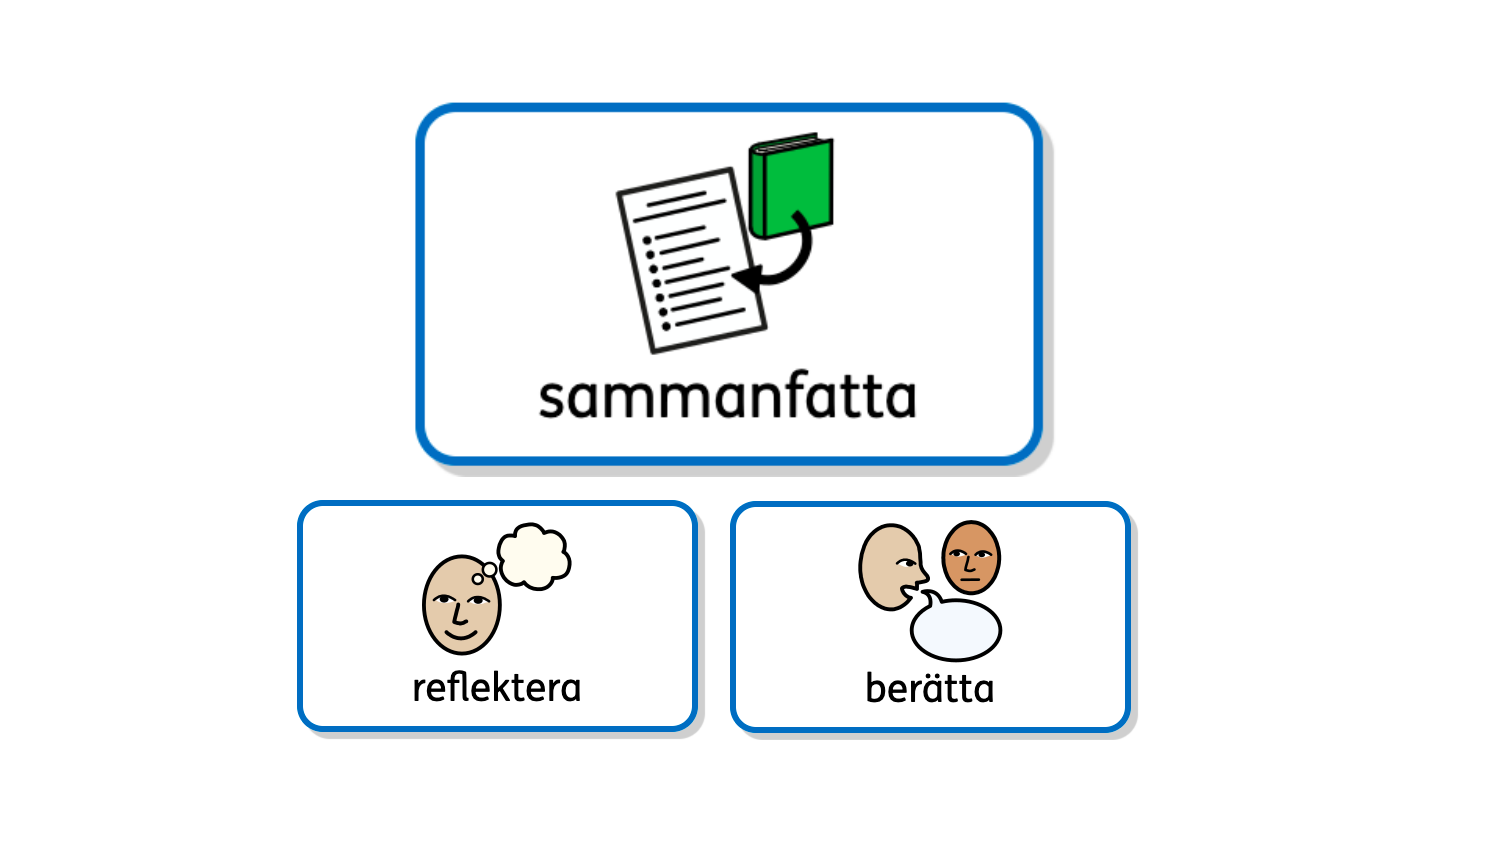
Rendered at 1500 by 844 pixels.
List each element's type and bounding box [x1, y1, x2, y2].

picture [292, 494, 708, 740]
picture [726, 494, 1142, 740]
picture [411, 91, 1063, 477]
